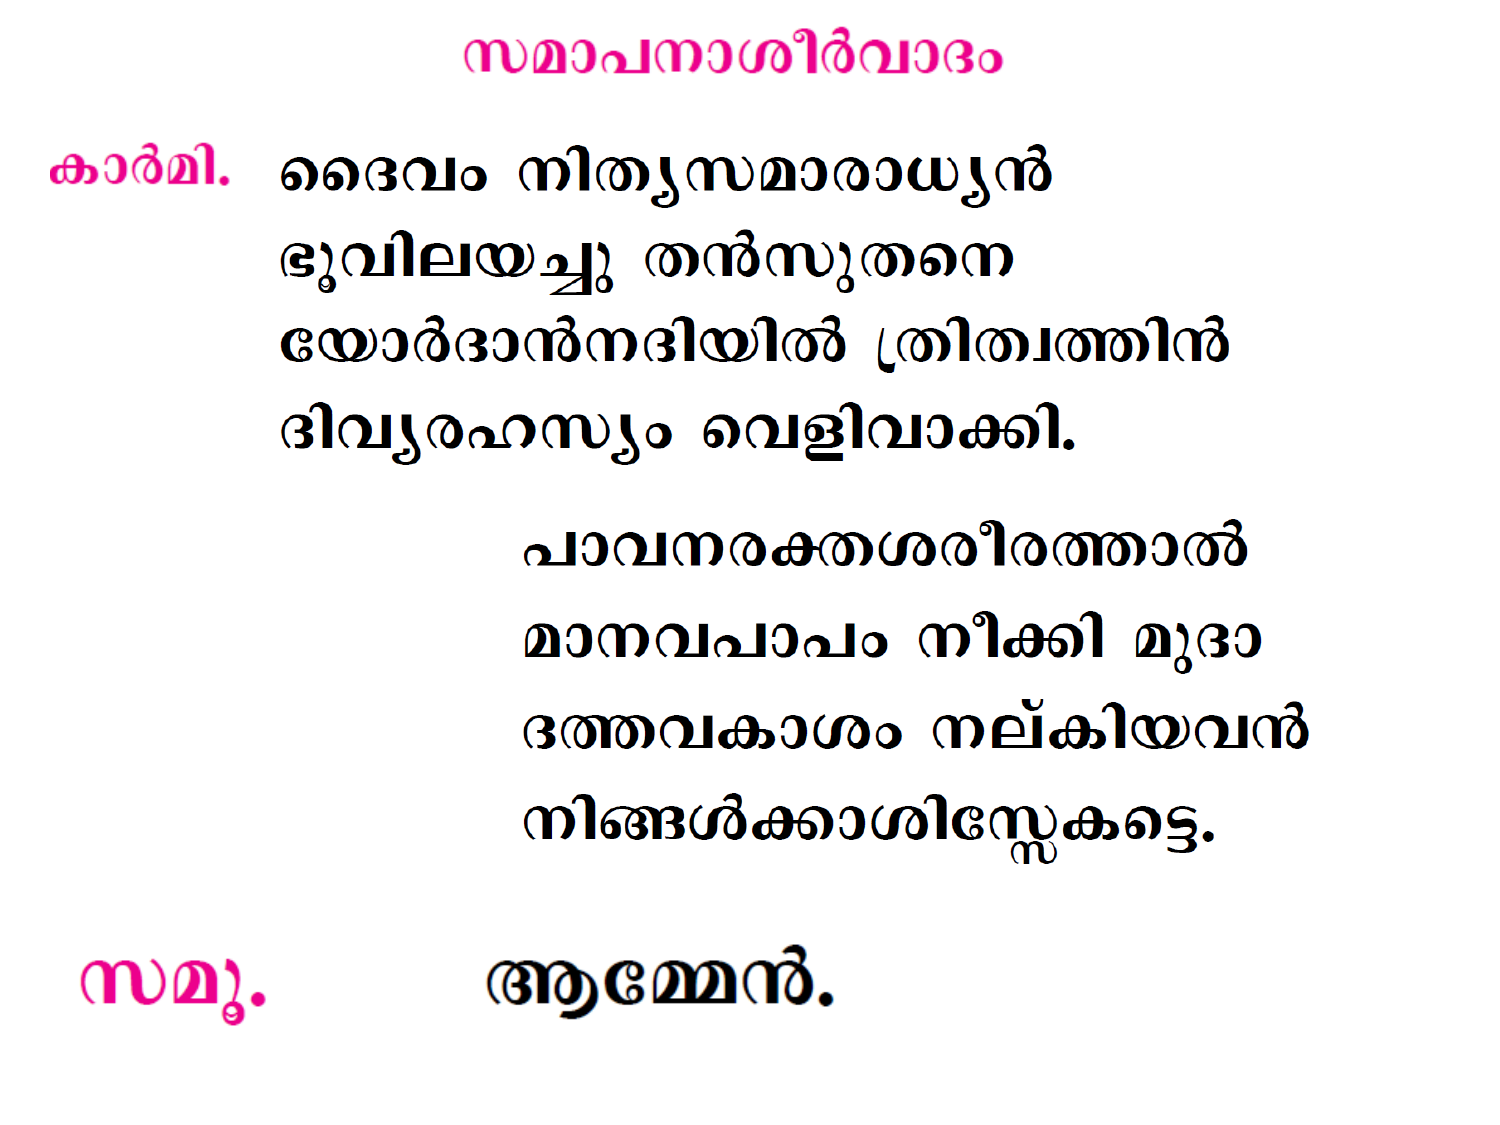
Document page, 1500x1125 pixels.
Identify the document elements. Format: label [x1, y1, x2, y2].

picture [437, 24, 1013, 84]
picture [49, 140, 251, 200]
picture [274, 137, 1316, 878]
picture [74, 937, 846, 1032]
